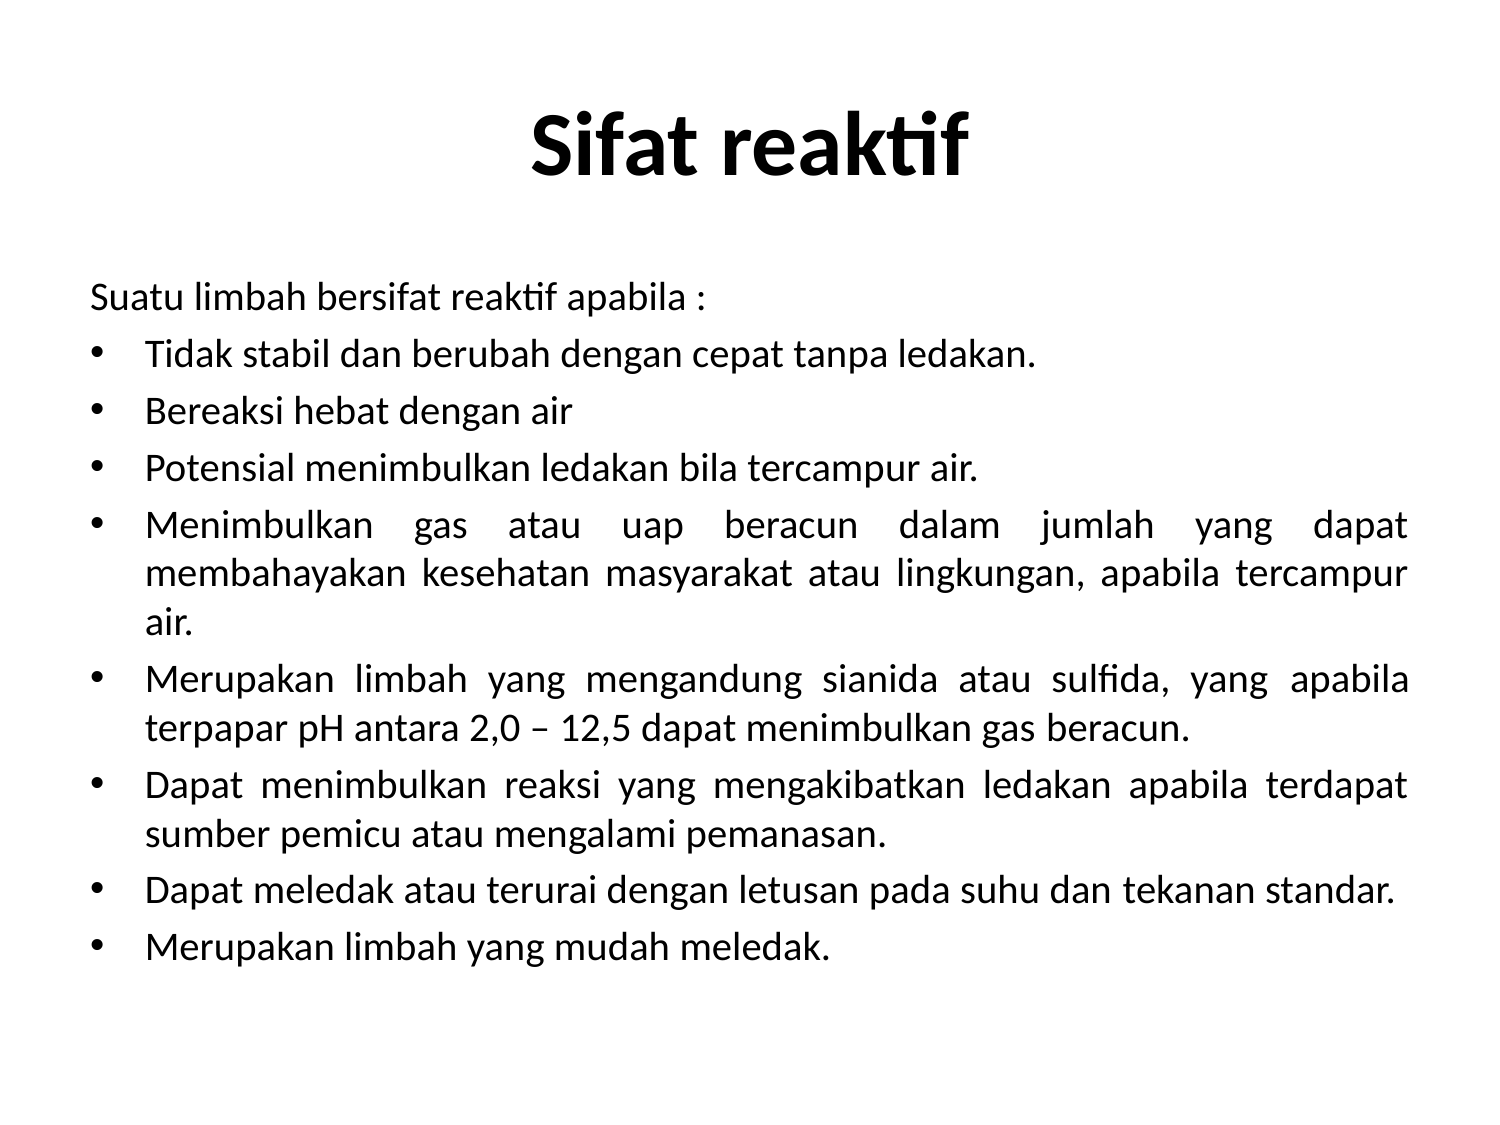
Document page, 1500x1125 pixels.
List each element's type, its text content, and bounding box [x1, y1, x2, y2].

title Sifat reaktif [75, 45, 1425, 233]
list Suatu limbah bersifat reaktif apabila : Tidak stabil dan berubah dengan cepat tanpa ledakan. Bereaksi hebat dengan air Potensial menimbulkan ledakan bila tercampur air. Menimbulkan gas atau uap beracun dalam jumlah yang dapat membahayakan kesehatan masyarakat atau lingkungan, apabila tercampur air. Merupakan limbah yang mengandung sianida atau sulfida, yang apabila terpapar pH antara 2,0 – 12,5 dapat menimbulkan gas beracun. Dapat menimbulkan reaksi yang mengakibatkan ledakan apabila terdapat sumber pemicu atau mengalami pemanasan. Dapat meledak atau terurai dengan letusan pada suhu dan tekanan standar. Merupakan limbah yang mudah meledak. [75, 262, 1425, 1005]
